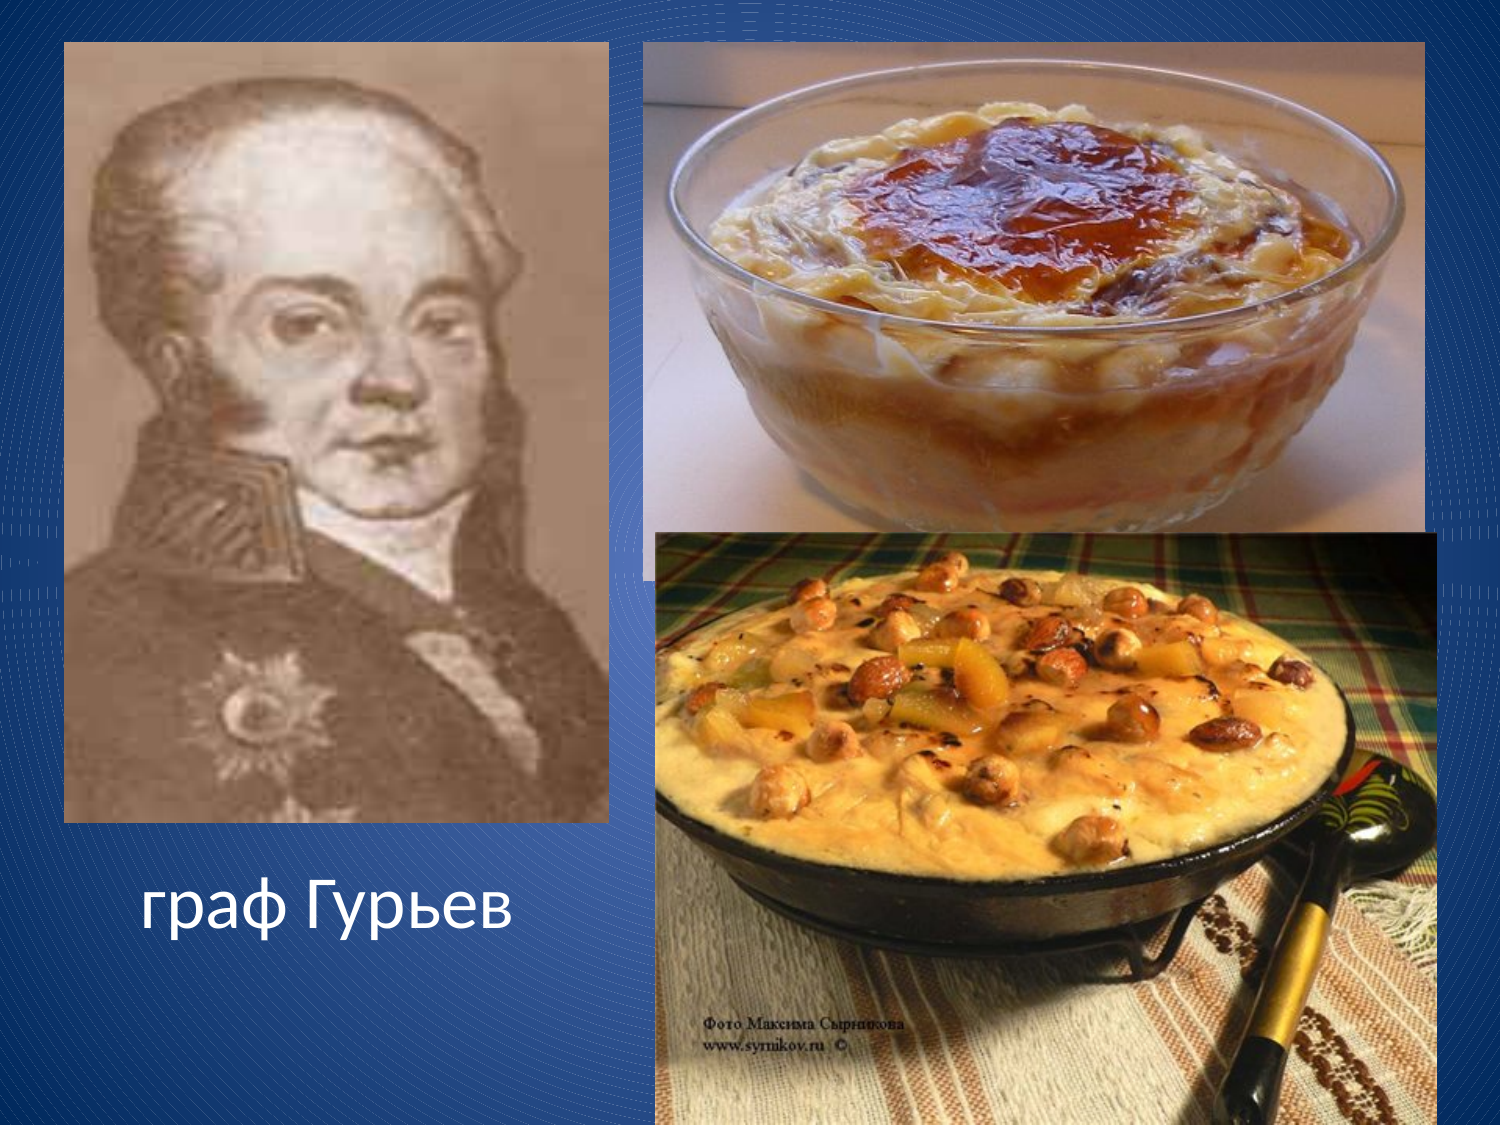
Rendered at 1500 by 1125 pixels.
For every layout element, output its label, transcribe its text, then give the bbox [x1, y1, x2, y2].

picture [64, 42, 609, 823]
text_box граф Гурьев [125, 845, 547, 951]
picture [643, 42, 1437, 1125]
